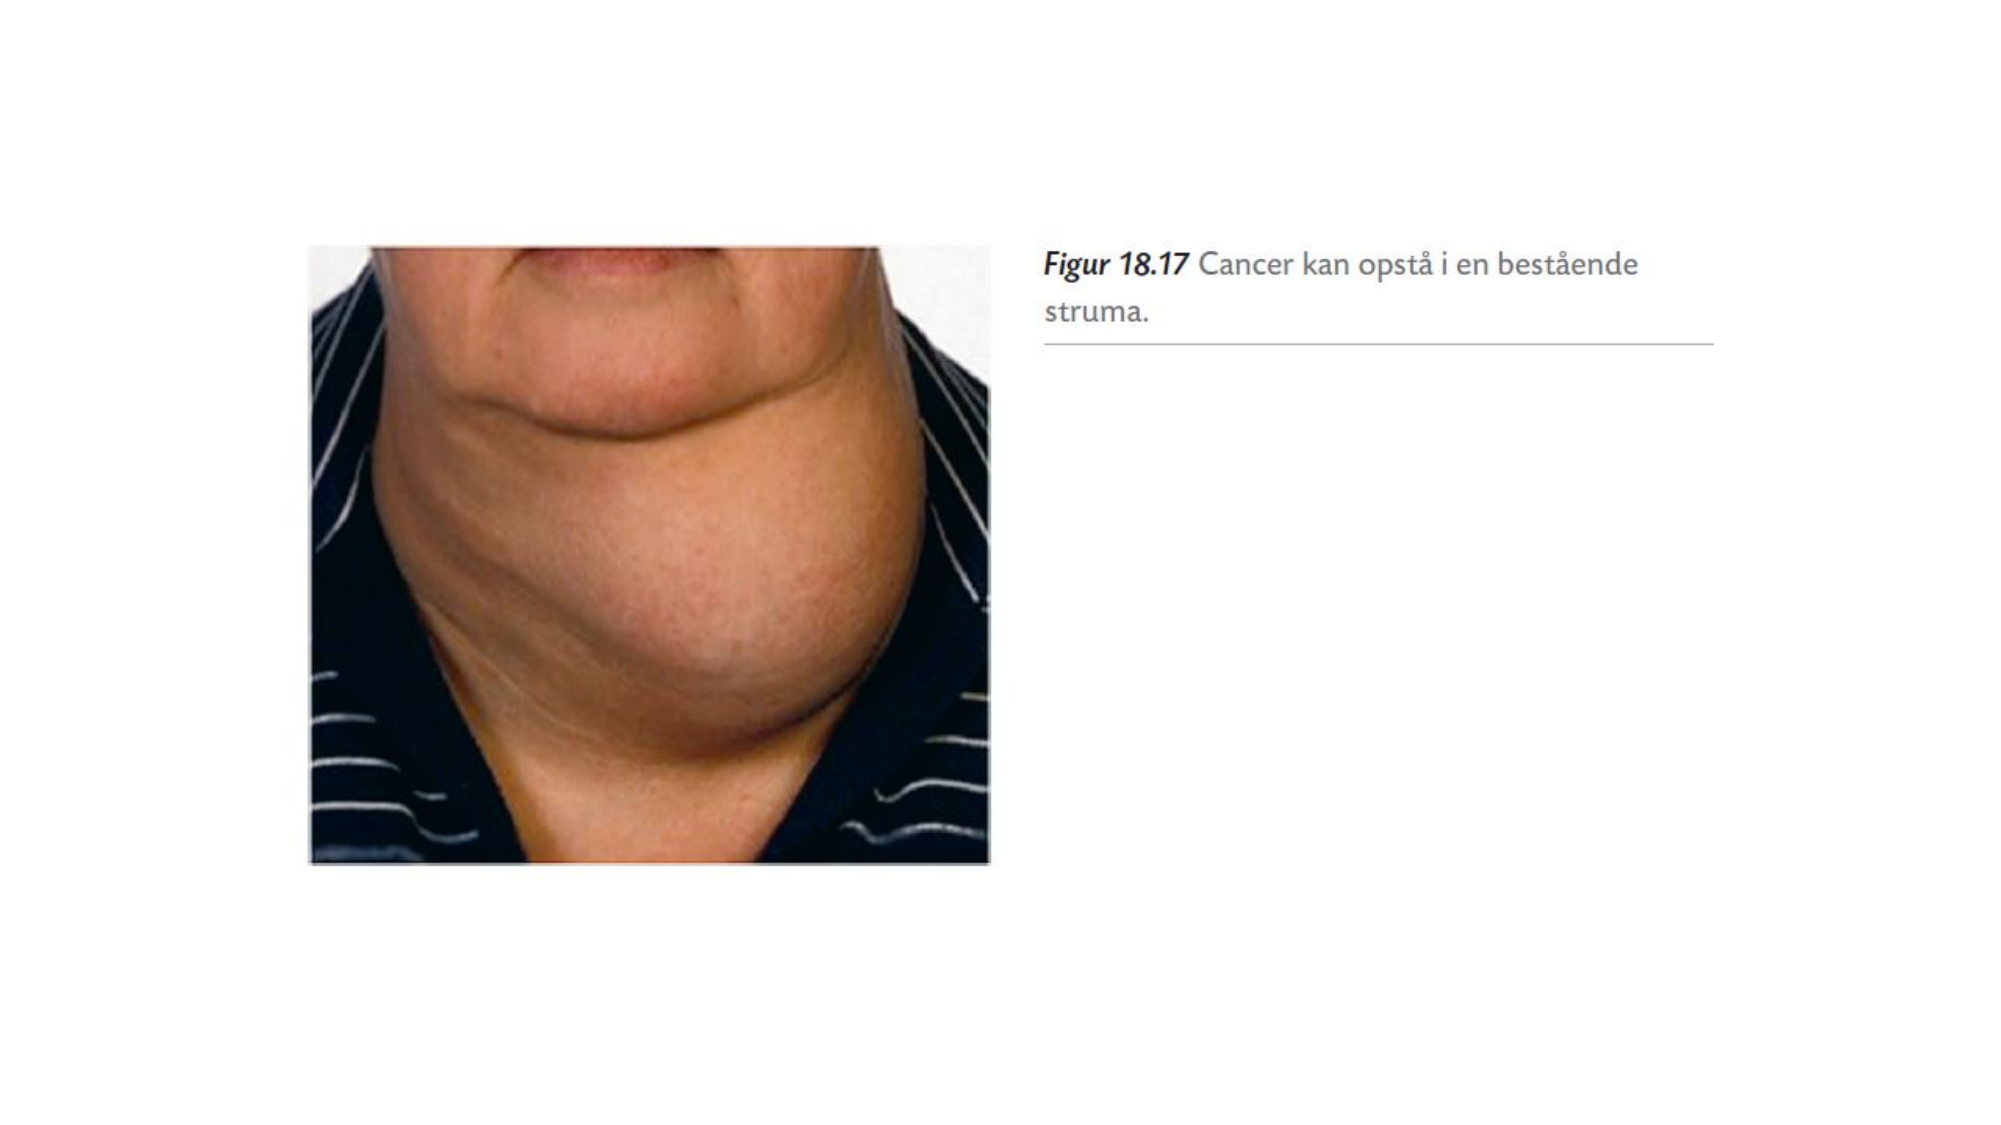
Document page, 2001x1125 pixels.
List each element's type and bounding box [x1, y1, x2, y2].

picture [286, 228, 1714, 897]
